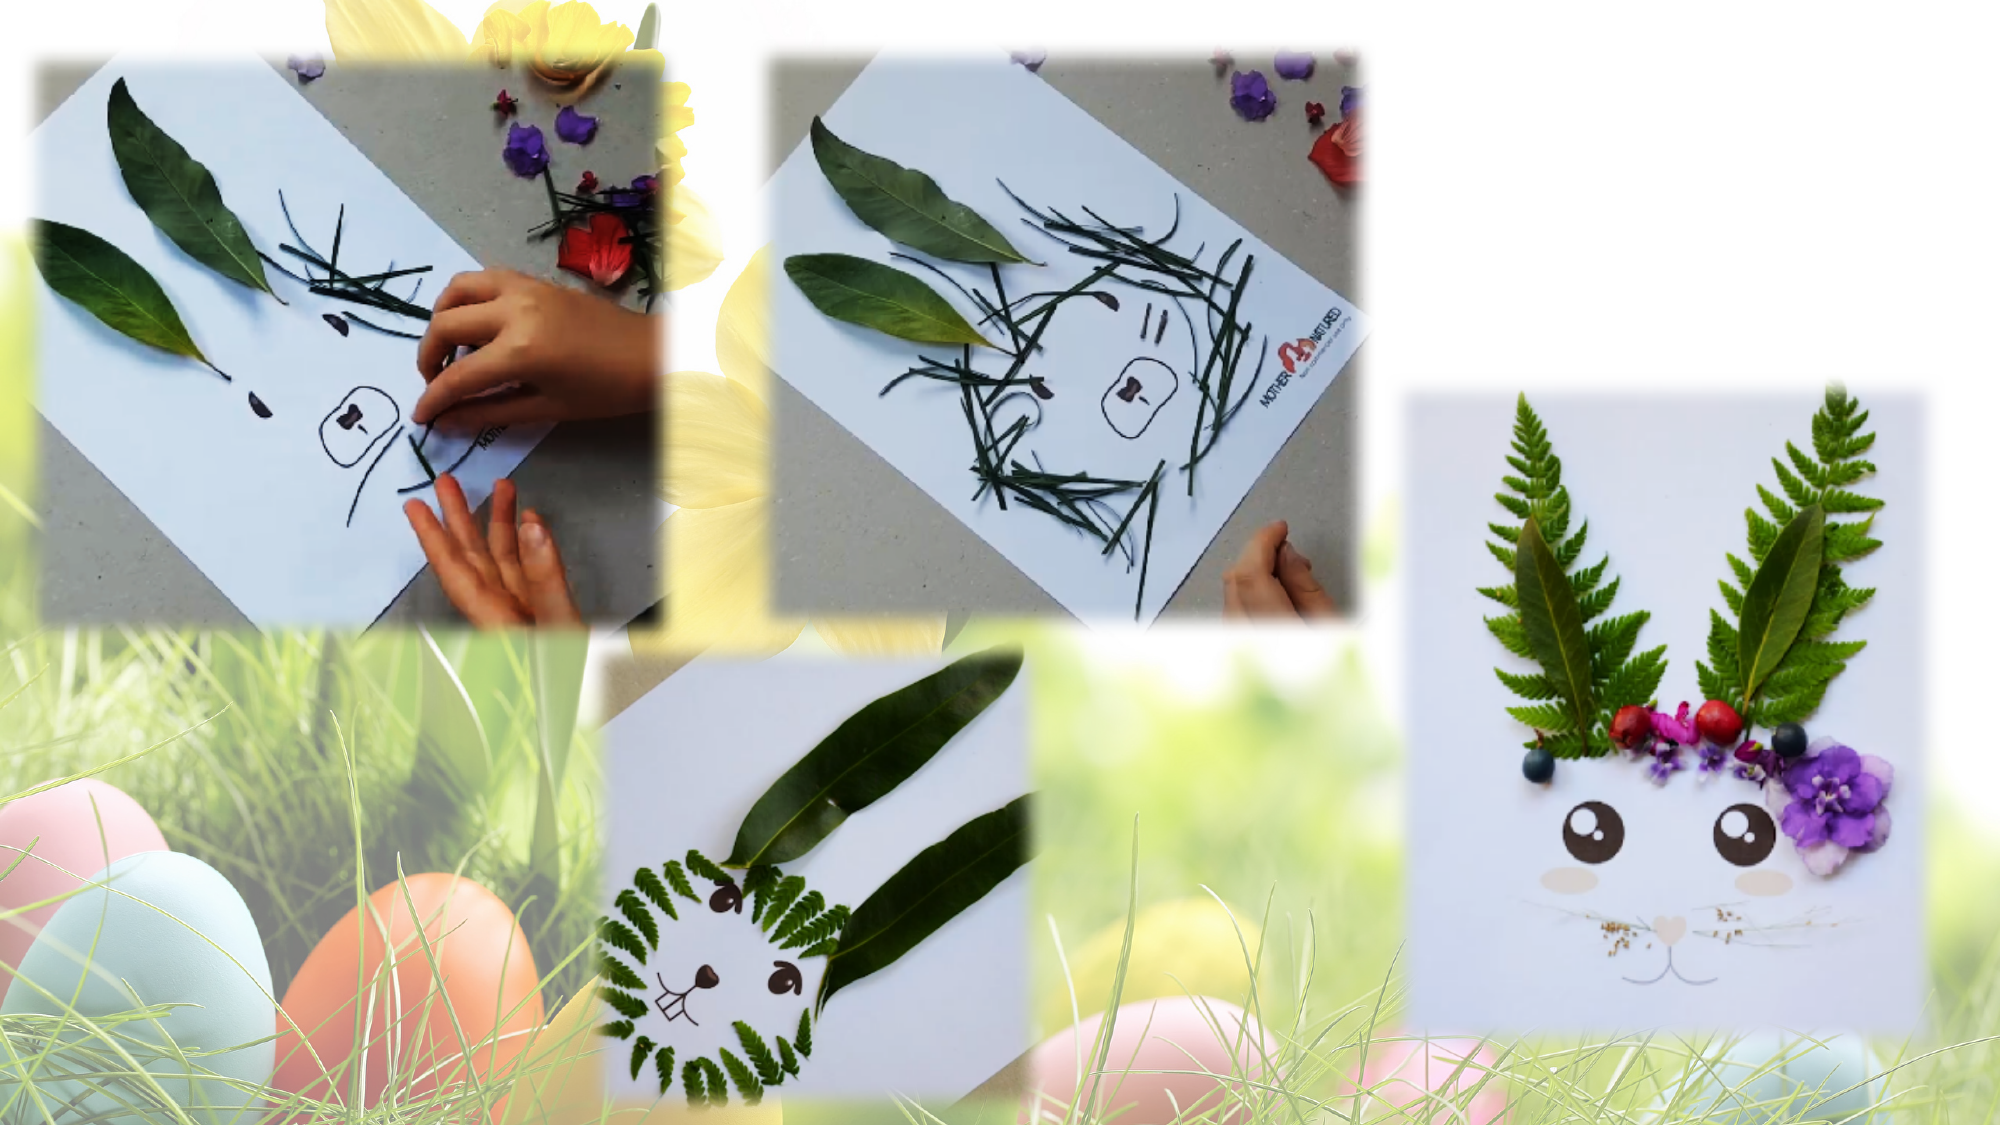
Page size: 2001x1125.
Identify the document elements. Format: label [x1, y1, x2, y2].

picture [18, 39, 1376, 1119]
picture [1385, 373, 1945, 1056]
